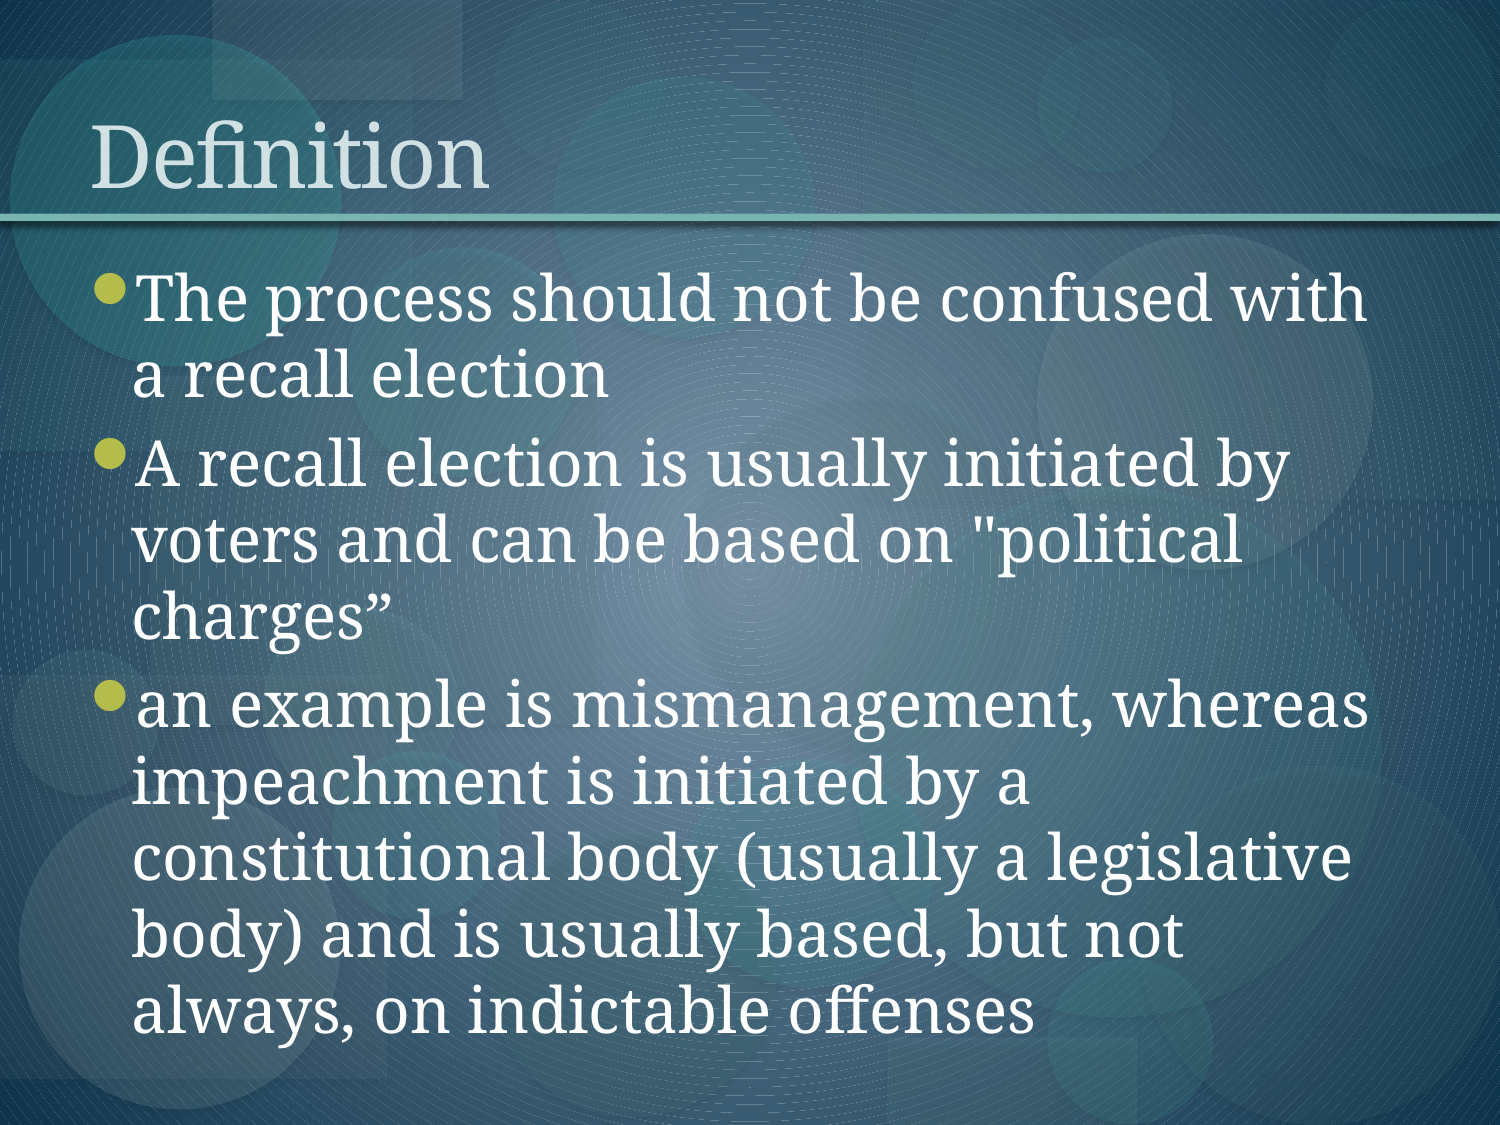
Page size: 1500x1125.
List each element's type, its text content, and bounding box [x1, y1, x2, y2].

list The process should not be confused with a recall election A recall election is usually initiated by voters and can be based on "political charges” an example is mismanagement, whereas impeachment is initiated by a constitutional body (usually a legislative body) and is usually based, but not always, on indictable offenses [75, 249, 1425, 1063]
title Definition [75, 26, 1425, 214]
